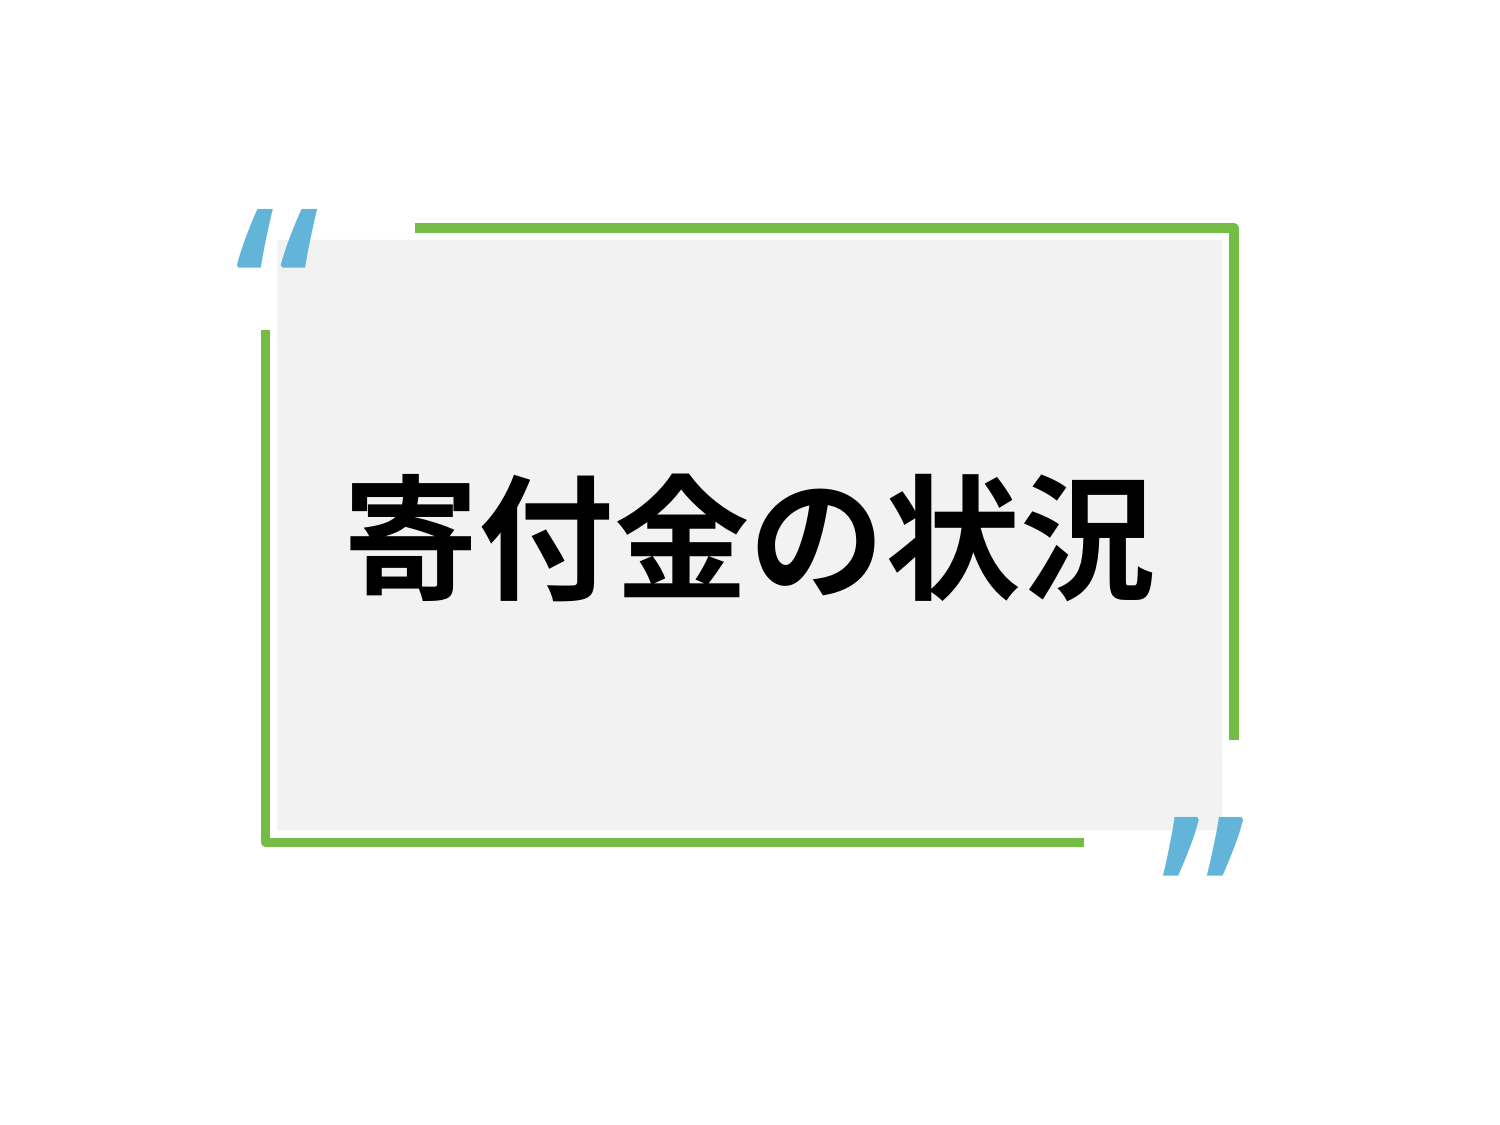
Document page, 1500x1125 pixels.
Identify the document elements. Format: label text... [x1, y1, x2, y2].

list 寄付金の状況 [312, 277, 1188, 793]
